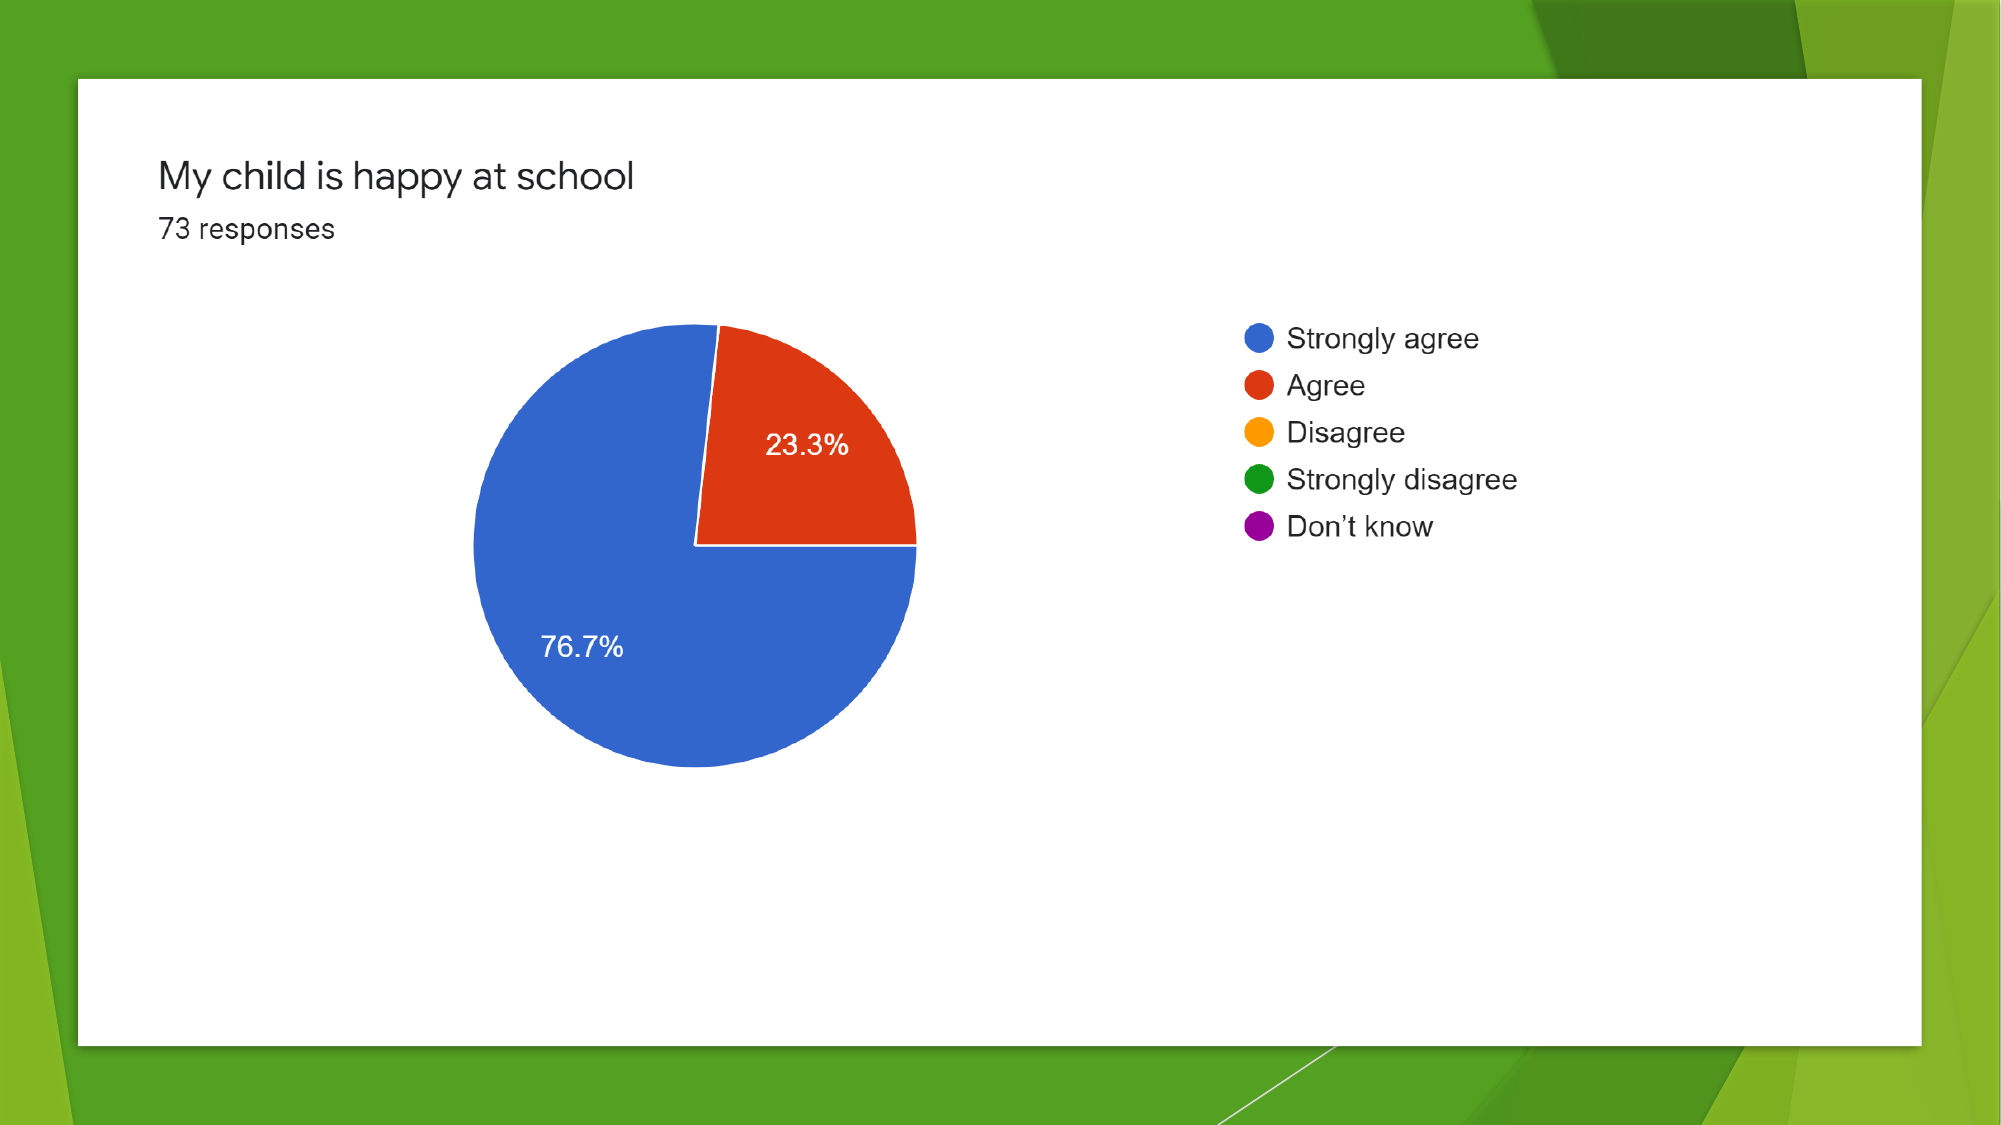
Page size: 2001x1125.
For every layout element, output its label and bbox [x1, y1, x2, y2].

picture [98, 89, 1910, 853]
text_box [0, 0, 2000, 1125]
